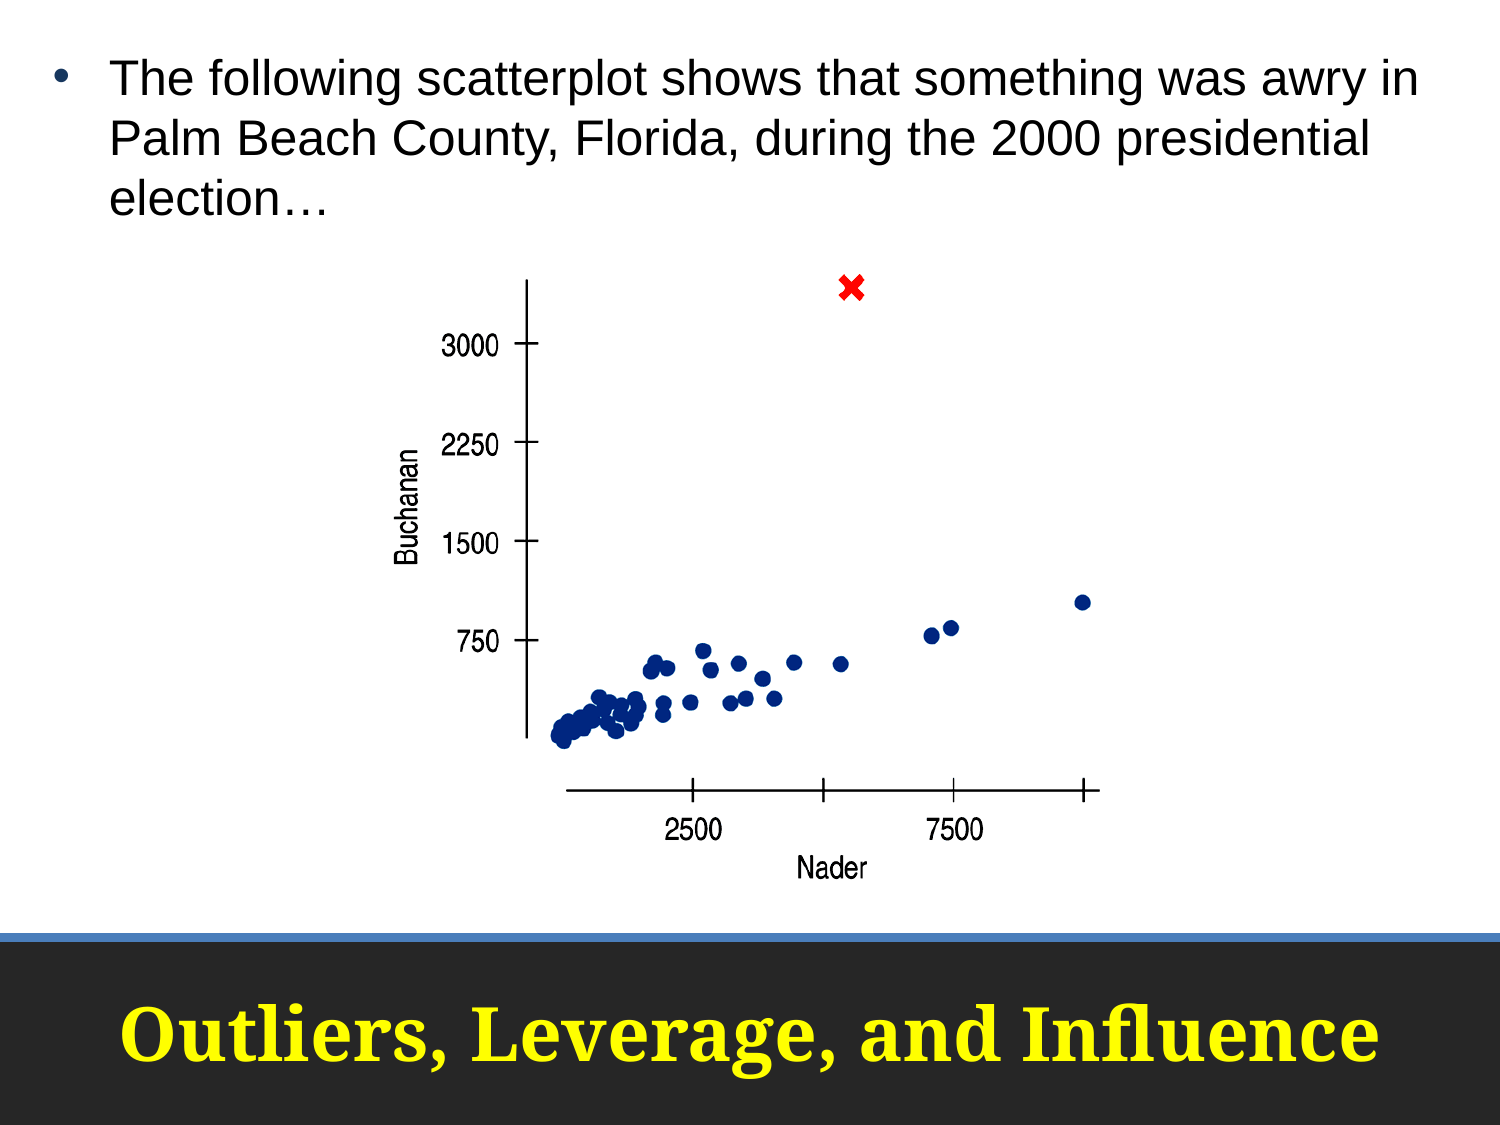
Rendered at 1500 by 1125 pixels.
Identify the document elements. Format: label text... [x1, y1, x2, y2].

list The following scatterplot shows that something was awry in Palm Beach County, Florida, during the 2000 presidential election… [37, 37, 1463, 925]
title Outliers, Leverage, and Influence [37, 937, 1463, 1125]
picture [387, 274, 1101, 886]
